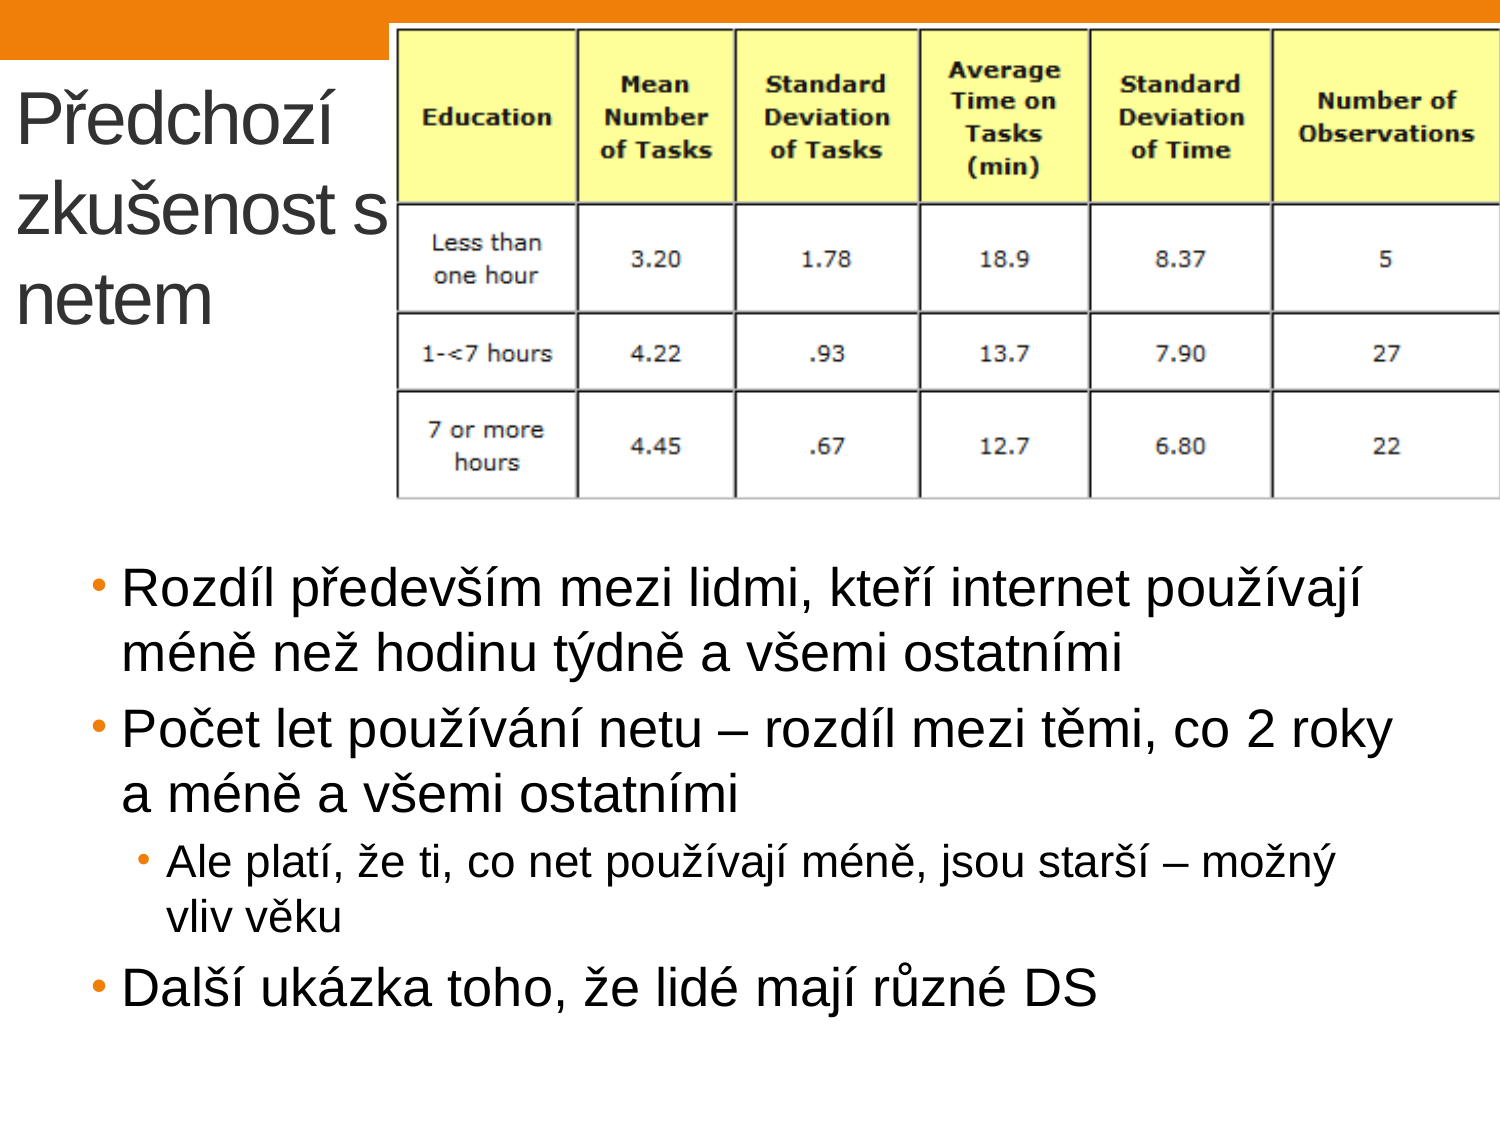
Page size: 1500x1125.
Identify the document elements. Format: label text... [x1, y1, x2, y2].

picture [389, 23, 1500, 504]
list Rozdíl především mezi lidmi, kteří internet používají méně než hodinu týdně a všemi ostatními Počet let používání netu – rozdíl mezi těmi, co 2 roky a méně a všemi ostatními Ale platí, že ti, co net používají méně, jsou starší – možný vliv věku Další ukázka toho, že lidé mají různé DS [76, 544, 1427, 1071]
title Předchozí zkušenost s netem [0, 29, 386, 380]
